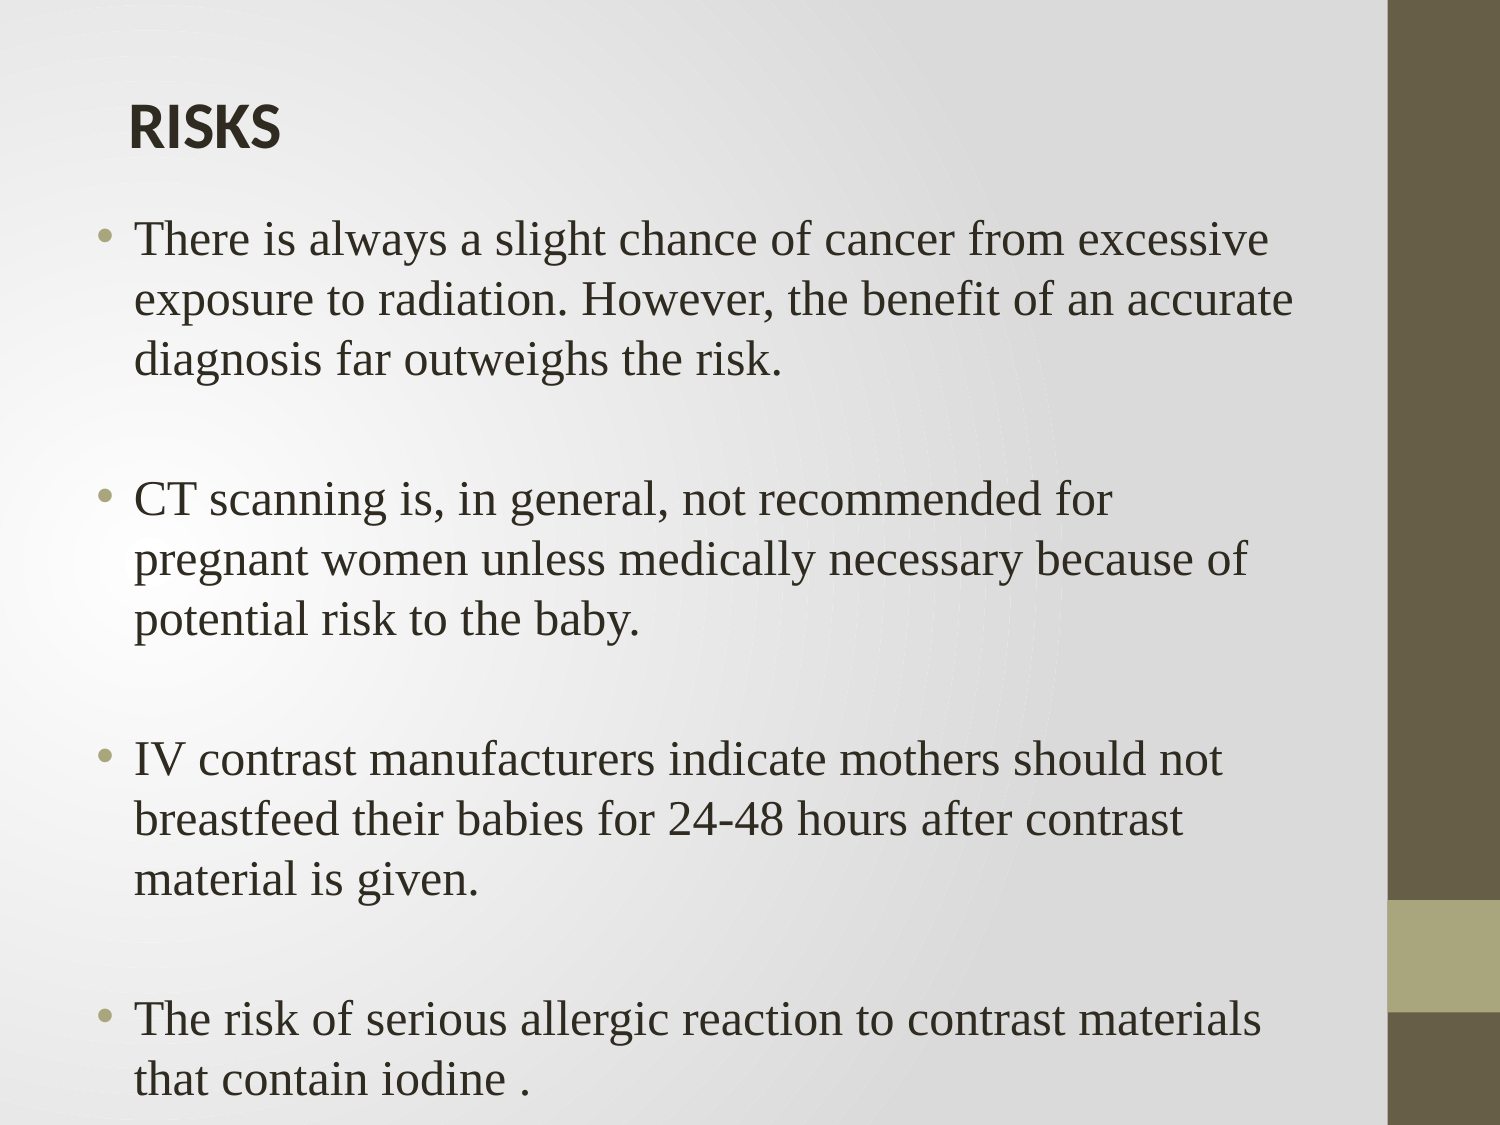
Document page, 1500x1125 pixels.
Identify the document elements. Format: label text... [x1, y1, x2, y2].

text_box RISKS [113, 74, 298, 170]
list There is always a slight chance of cancer from excessive exposure to radiation. However, the benefit of an accurate diagnosis far outweighs the risk. CT scanning is, in general, not recommended for pregnant women unless medically necessary because of potential risk to the baby. IV contrast manufacturers indicate mothers should not breastfeed their babies for 24-48 hours after contrast material is given. The risk of serious allergic reaction to contrast materials that contain iodine . [62, 198, 1313, 986]
